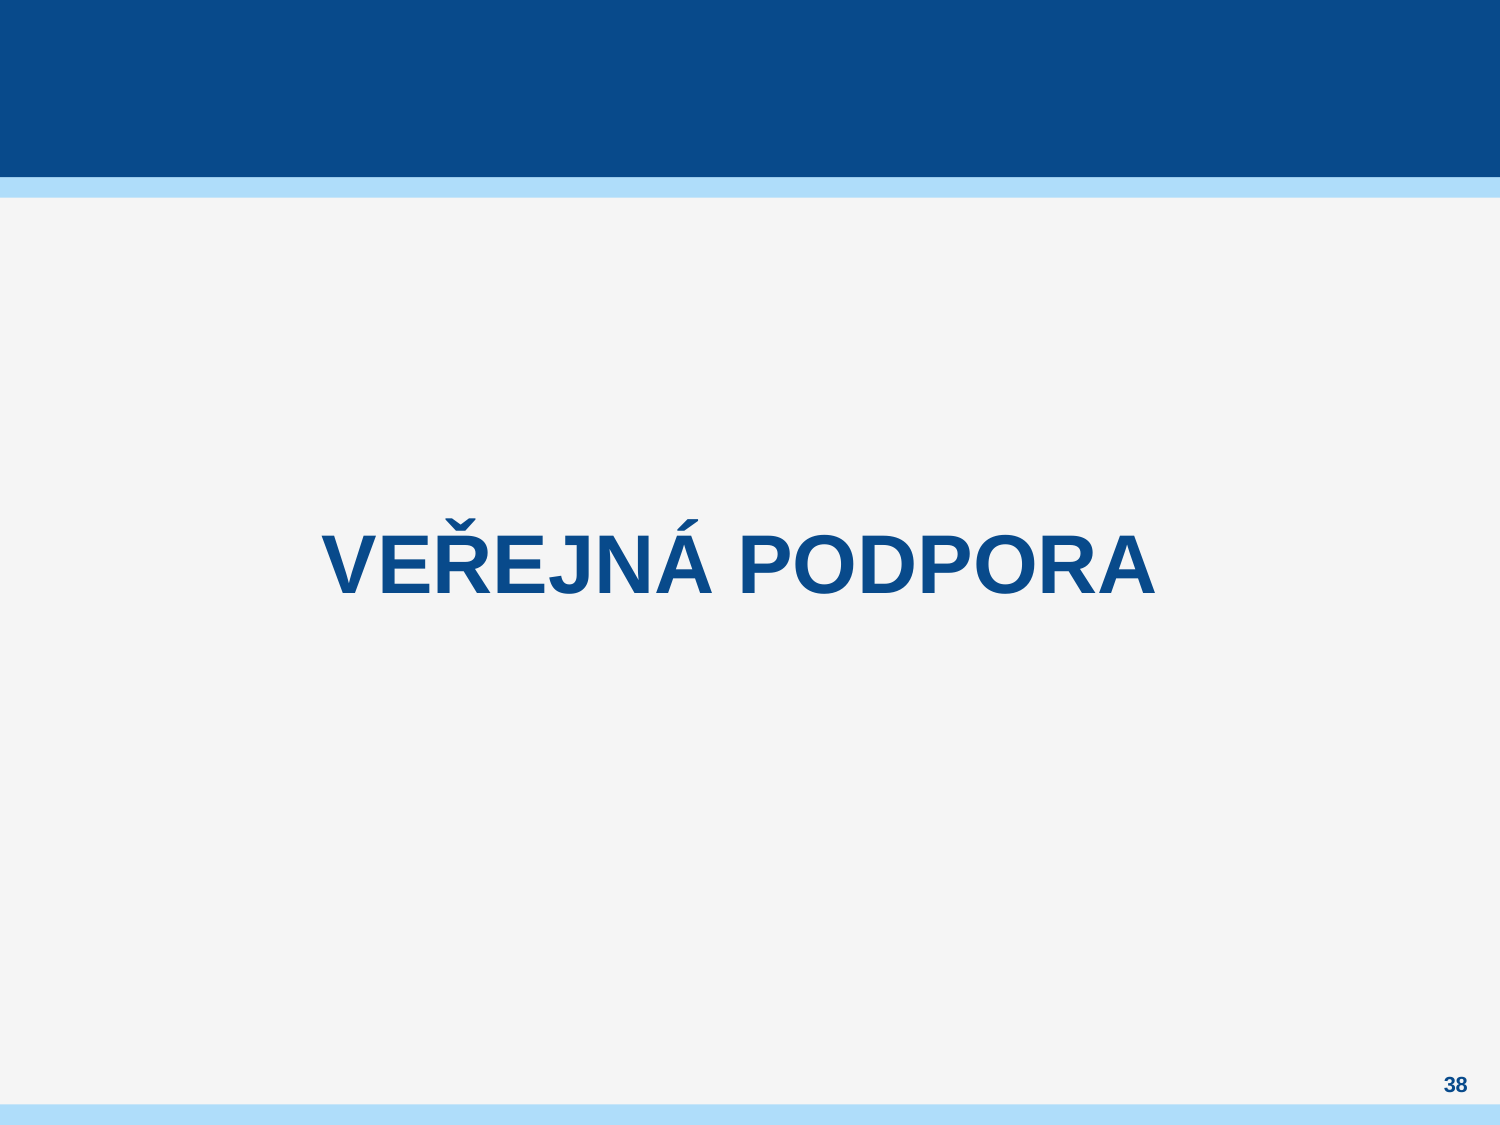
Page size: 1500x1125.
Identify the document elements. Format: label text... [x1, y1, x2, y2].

list VEŘEJNÁ PODPORA [88, 295, 1412, 1004]
slide_number 38 [1417, 1068, 1495, 1099]
